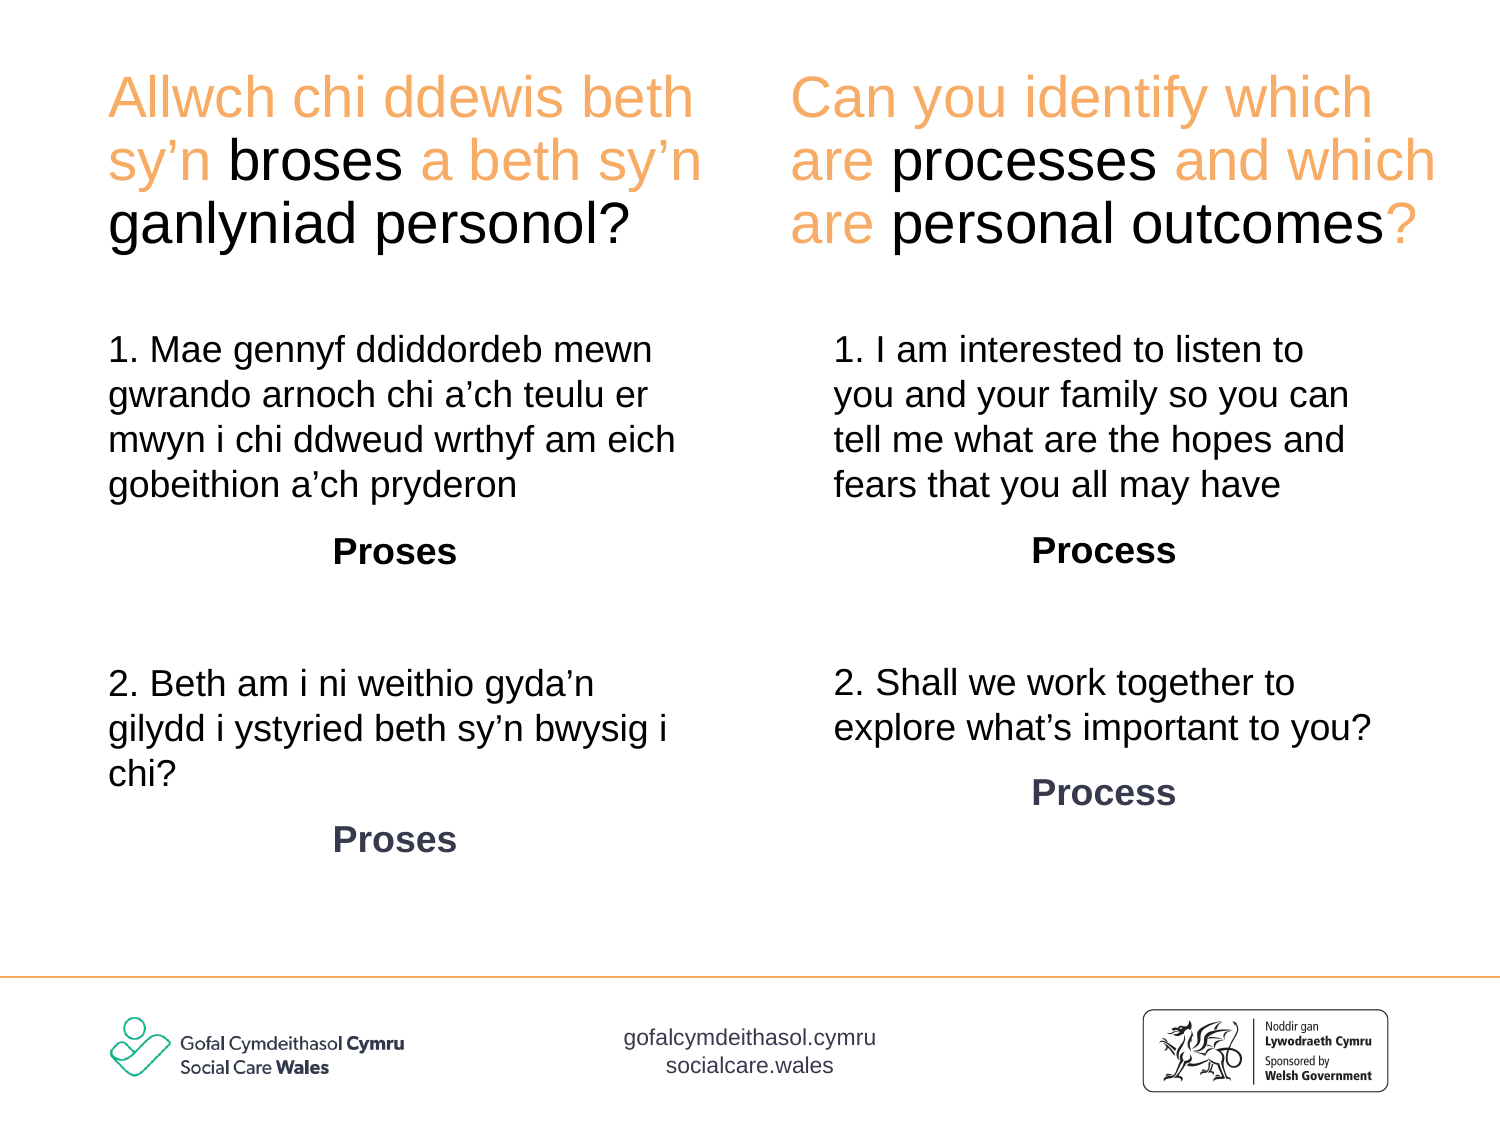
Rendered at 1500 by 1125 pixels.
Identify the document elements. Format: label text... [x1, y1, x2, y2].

list 1. Mae gennyf ddiddordeb mewn gwrando arnoch chi a’ch teulu er mwyn i chi ddweud wrthyf am eich gobeithion a’ch pryderon Proses 2. Beth am i ni weithio gyda’n gilydd i ystyried beth sy’n bwysig i chi? Proses [93, 317, 697, 889]
picture [1137, 995, 1395, 1106]
title Allwch chi ddewis beth sy’n broses a beth sy’n ganlyniad personol? [93, 59, 740, 230]
list 1. I am interested to listen to you and your family so you can tell me what are the hopes and fears that you all may have Process 2. Shall we work together to explore what’s important to you? Process [818, 317, 1390, 889]
list Can you identify which are processes and which are personal outcomes? [775, 59, 1460, 230]
